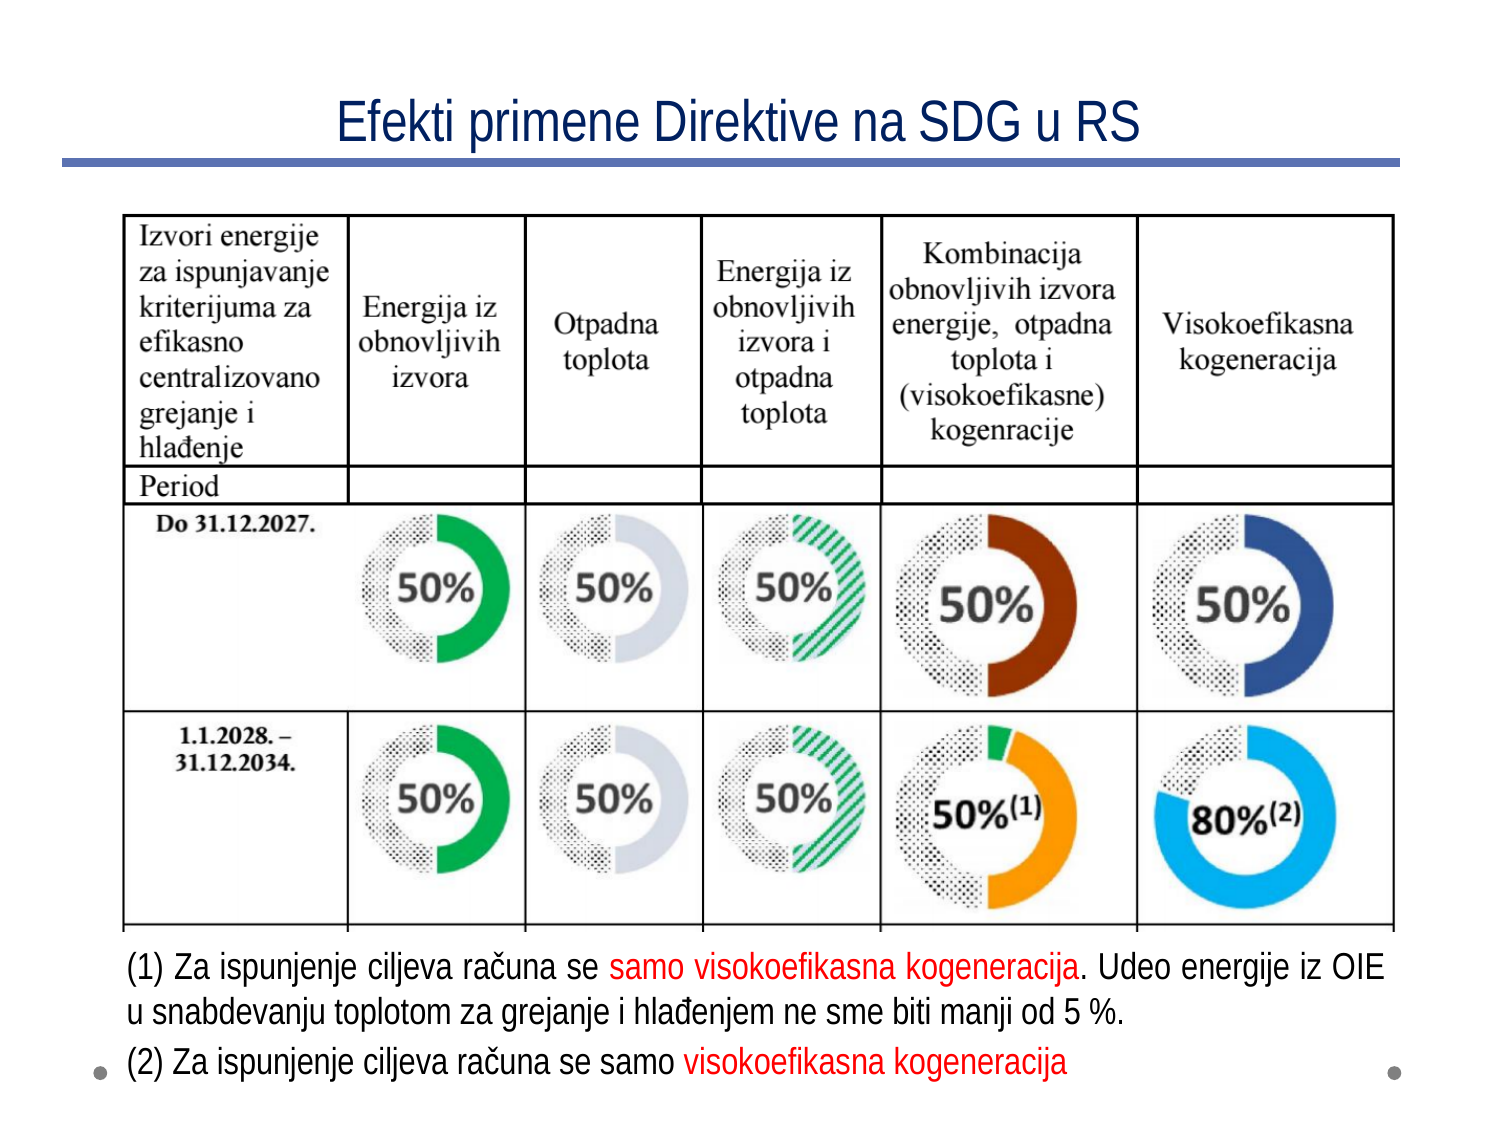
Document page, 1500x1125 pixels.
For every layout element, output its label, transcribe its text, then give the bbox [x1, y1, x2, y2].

title Efekti primene Direktive na SDG u RS [53, 0, 1425, 161]
text_box (1) Za ispunjenje ciljeva računa se samo visokoefikasna kogeneracija. Udeo energije iz OIE u snabdevanju toplotom za grejanje i hlađenjem ne sme biti manji od 5 %. (2) Za ispunjenje ciljeva računa se samo visokoefikasna kogeneracija [111, 939, 1400, 1090]
picture [111, 193, 1401, 932]
